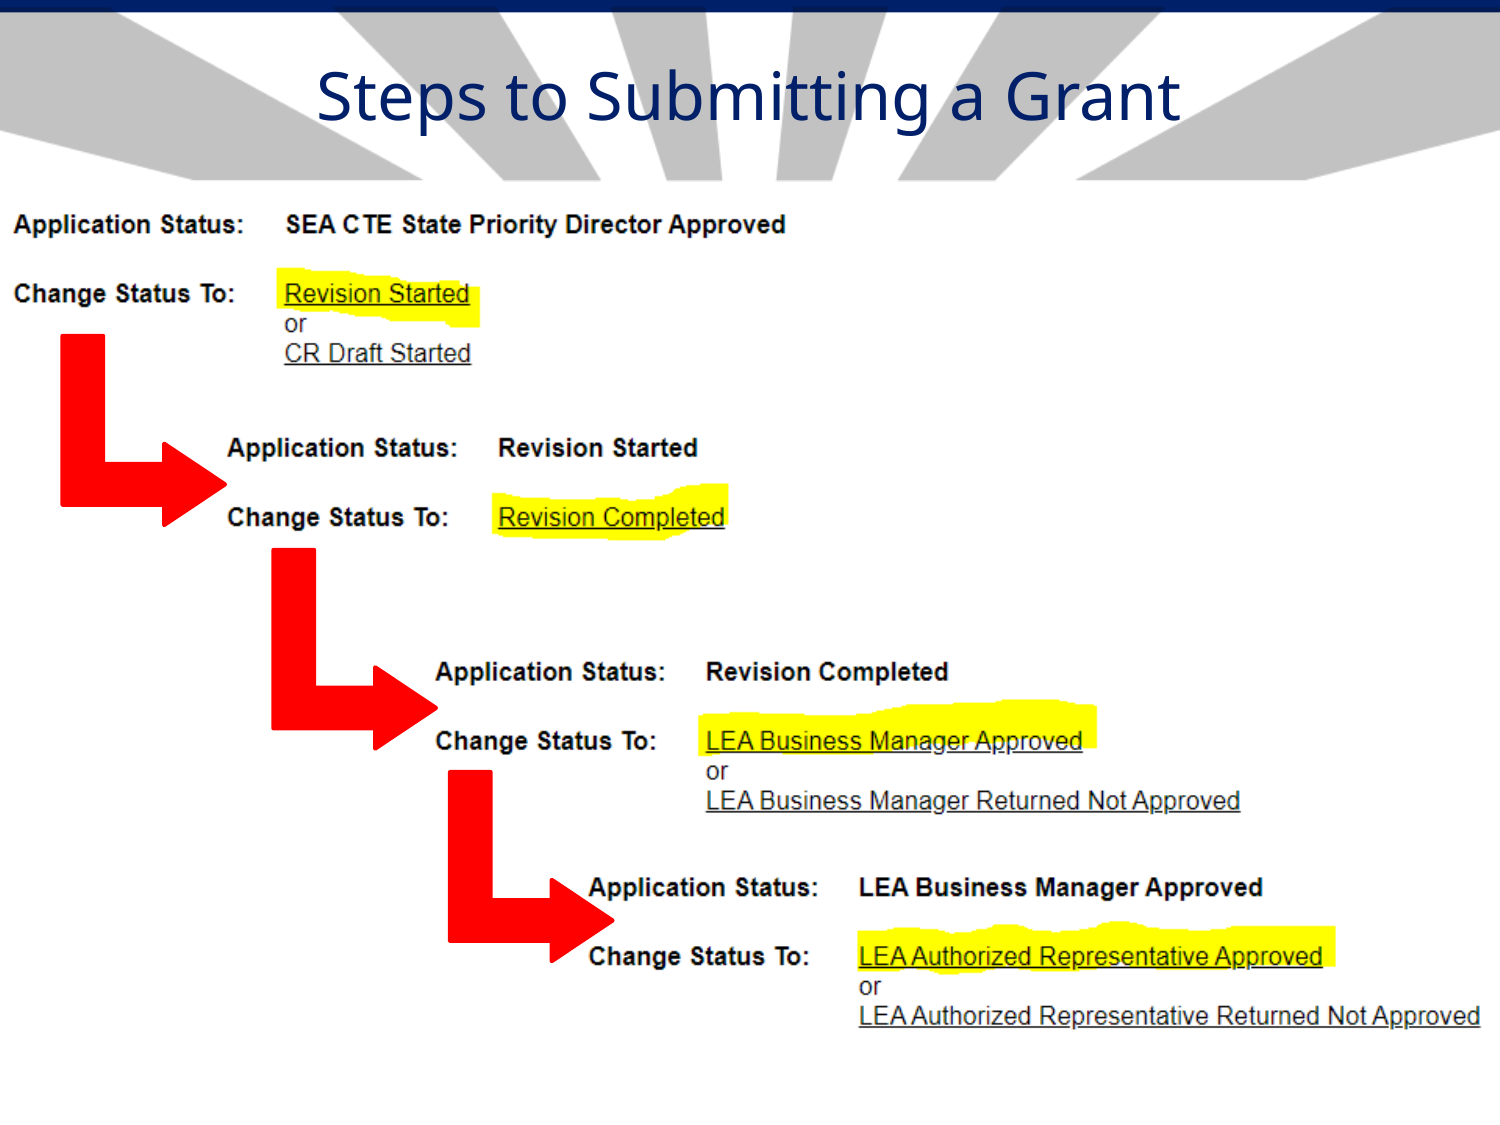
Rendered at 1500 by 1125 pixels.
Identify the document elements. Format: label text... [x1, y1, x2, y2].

picture [577, 862, 1500, 1051]
text_box [271, 560, 411, 751]
title Steps to Submitting a Grant [169, 53, 1331, 135]
text_box [447, 846, 572, 963]
picture [0, 199, 815, 390]
picture [212, 424, 760, 551]
picture [0, 6, 1500, 182]
text_box [60, 398, 207, 527]
picture [416, 648, 1263, 838]
